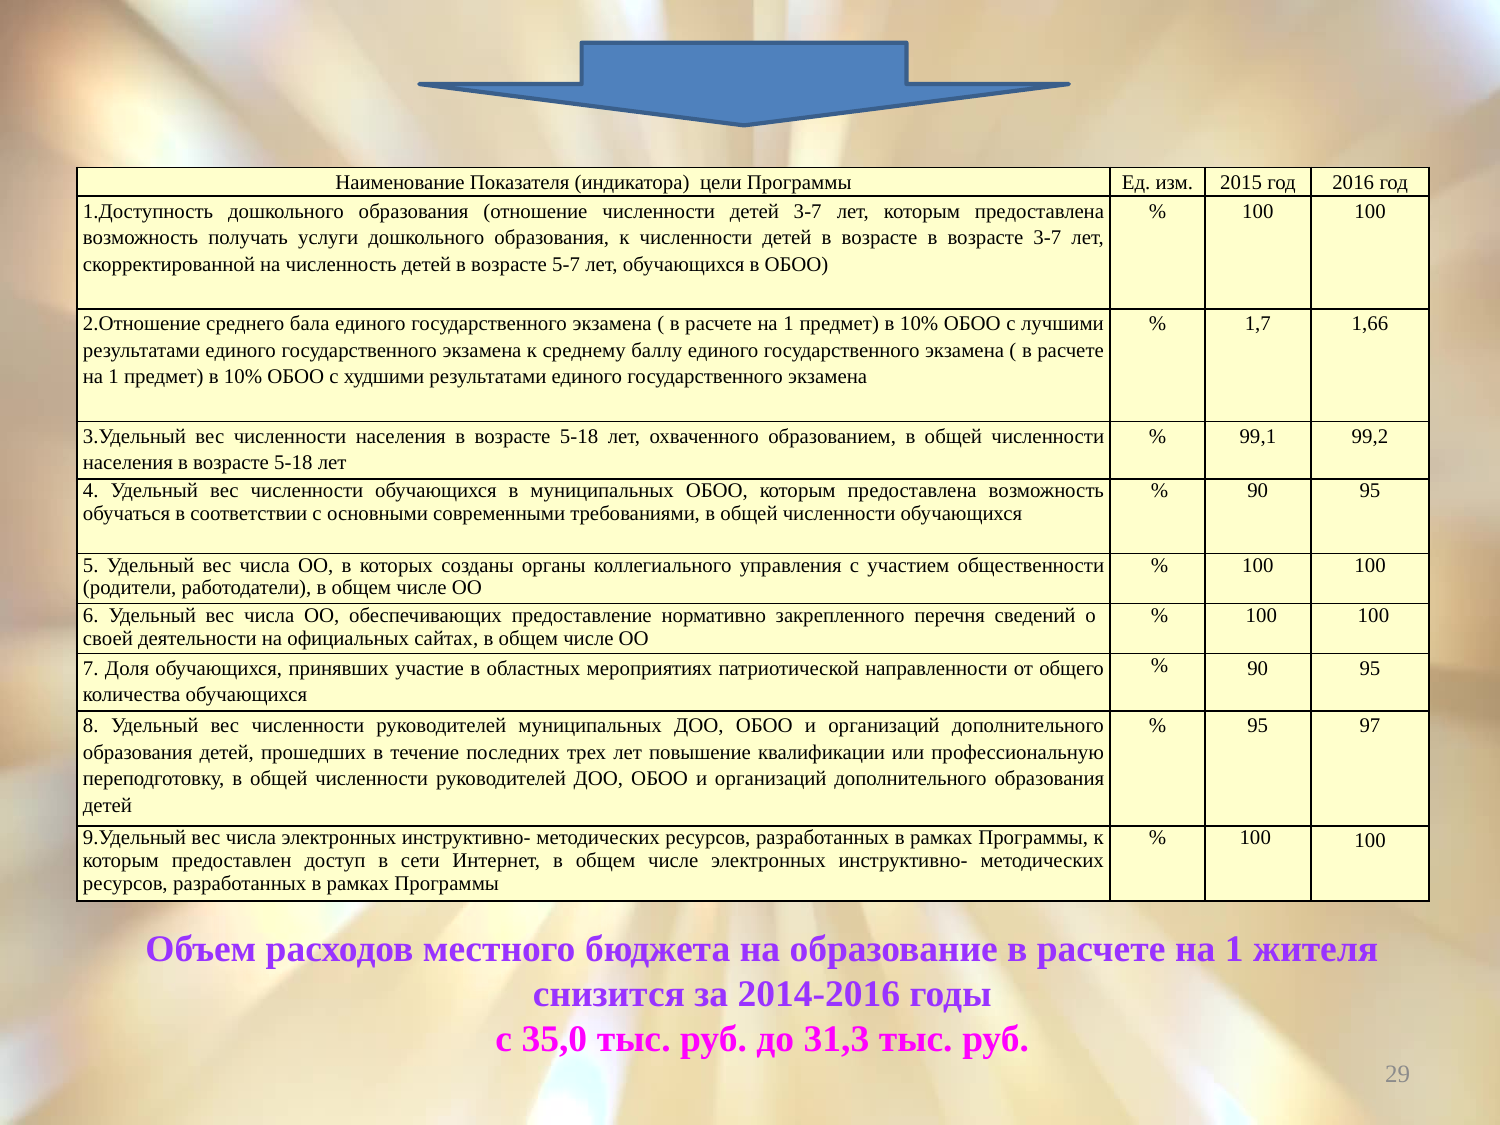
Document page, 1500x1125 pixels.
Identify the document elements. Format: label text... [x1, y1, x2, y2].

table_cell 90 [1206, 480, 1310, 553]
table_cell % [1111, 197, 1204, 308]
table_cell 2.Отношение среднего бала единого государственного экзамена ( в расчете на 1 предмет) в 10% ОБОО с лучшими результатами единого государственного экзамена к среднему баллу единого государственного экзамена ( в расчете на 1 предмет) в 10% ОБОО с худшими результатами единого государственного экзамена [78, 310, 1109, 421]
table_cell 100 [1206, 604, 1310, 653]
table_cell 95 [1312, 480, 1428, 553]
table_cell 3.Удельный вес численности населения в возрасте 5-18 лет, охваченного образованием, в общей численности населения в возрасте 5-18 лет [78, 422, 1109, 478]
table_cell 100 [1312, 197, 1428, 308]
table_cell 5. Удельный вес числа ОО, в которых созданы органы коллегиального управления с участием общественности (родители, работодатели), в общем числе ОО [78, 554, 1109, 603]
table_cell % [1111, 480, 1204, 553]
slide_number 29 [1074, 1067, 1425, 1103]
table_cell 9.Удельный вес числа электронных инструктивно- методических ресурсов, разработанных в рамках Программы, к которым предоставлен доступ в сети Интернет, в общем числе электронных инструктивно- методических ресурсов, разработанных в рамках Программы [78, 827, 1109, 900]
table_cell 100 [1206, 827, 1310, 900]
table_cell 6. Удельный вес числа ОО, обеспечивающих предоставление нормативно закрепленного перечня сведений о своей деятельности на официальных сайтах, в общем числе ОО [78, 604, 1109, 653]
table_cell 95 [1312, 654, 1428, 710]
table_cell 100 [1312, 827, 1428, 900]
table_cell % [1111, 310, 1204, 421]
table_cell 99,2 [1312, 422, 1428, 478]
table_header 2016 год [1312, 168, 1428, 195]
table_header Наименование Показателя (индикатора) цели Программы [78, 168, 1109, 195]
table_cell 90 [1206, 654, 1310, 710]
table_cell 97 [1312, 712, 1428, 825]
table_cell 95 [1206, 712, 1310, 825]
table_cell % [1111, 654, 1204, 710]
table_cell % [1111, 827, 1204, 900]
text_box Объем расходов местного бюджета на образование в расчете на 1 жителя снизится за 2014-2016 годы с 35,0 тыс. руб. до 31,3 тыс. руб. [83, 916, 1442, 1067]
table_cell 1.Доступность дошкольного образования (отношение численности детей 3-7 лет, которым предоставлена возможность получать услуги дошкольного образования, к численности детей в возрасте в возрасте 3-7 лет, скорректированной на численность детей в возрасте 5-7 лет, обучающихся в ОБОО) [78, 197, 1109, 308]
table_cell % [1111, 604, 1204, 653]
table_cell 100 [1206, 197, 1310, 308]
table_cell 1,66 [1312, 310, 1428, 421]
table_cell % [1111, 712, 1204, 825]
table_cell 7. Доля обучающихся, принявших участие в областных мероприятиях патриотической направленности от общего количества обучающихся [78, 654, 1109, 710]
table_cell 1,7 [1206, 310, 1310, 421]
table_header 2015 год [1206, 168, 1310, 195]
table_cell 4. Удельный вес численности обучающихся в муниципальных ОБОО, которым предоставлена возможность обучаться в соответствии с основными современными требованиями, в общей численности обучающихся [78, 480, 1109, 553]
table_cell 100 [1312, 554, 1428, 603]
text_box [417, 40, 1071, 128]
picture [0, 0, 1500, 1125]
table_header Ед. изм. [1111, 168, 1204, 195]
table_cell 8. Удельный вес численности руководителей муниципальных ДОО, ОБОО и организаций дополнительного образования детей, прошедших в течение последних трех лет повышение квалификации или профессиональную переподготовку, в общей численности руководителей ДОО, ОБОО и организаций дополнительного образования детей [78, 712, 1109, 825]
table_cell % [1111, 554, 1204, 603]
table_cell 100 [1312, 604, 1428, 653]
table_cell 99,1 [1206, 422, 1310, 478]
table_cell 100 [1206, 554, 1310, 603]
table_cell % [1111, 422, 1204, 478]
